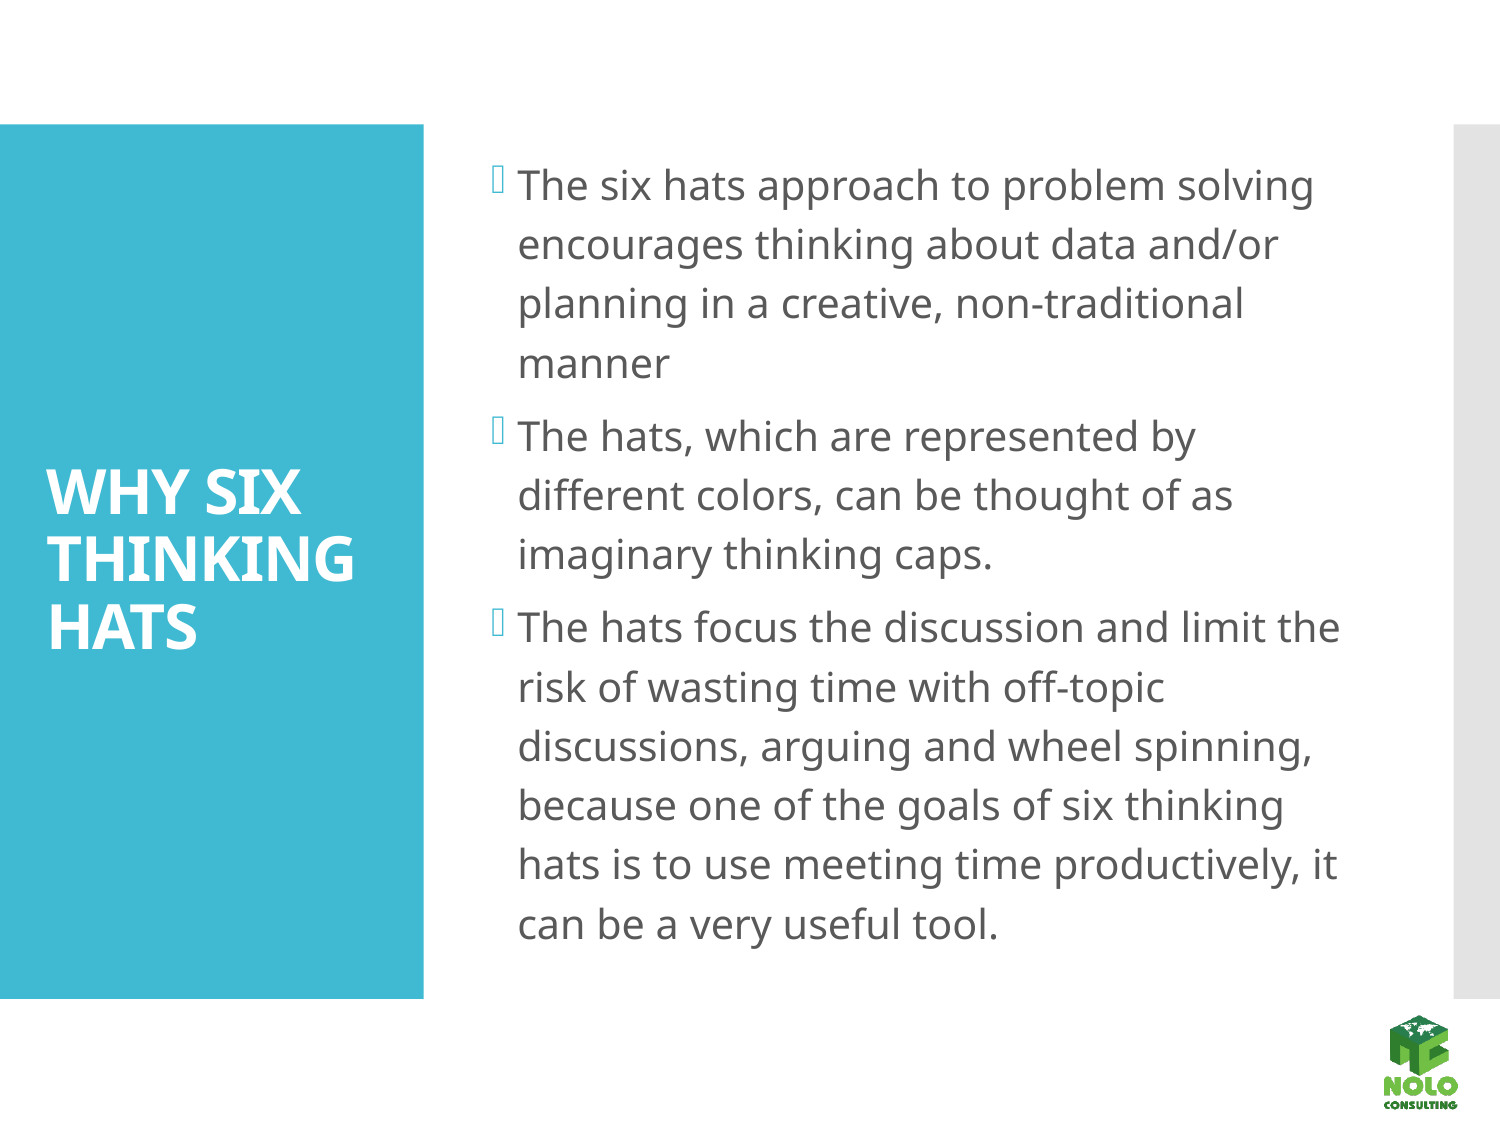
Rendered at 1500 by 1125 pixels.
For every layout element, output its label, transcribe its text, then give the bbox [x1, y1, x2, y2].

picture [1374, 1008, 1468, 1120]
title WHY SIX THINKING HATS [31, 184, 394, 940]
list The six hats approach to problem solving encourages thinking about data and/or planning in a creative, non-traditional manner The hats, which are represented by different colors, can be thought of as imaginary thinking caps. The hats focus the discussion and limit the risk of wasting time with off-topic discussions, arguing and wheel spinning, because one of the goals of six thinking hats is to use meeting time productively, it can be a very useful tool. [476, 141, 1376, 982]
